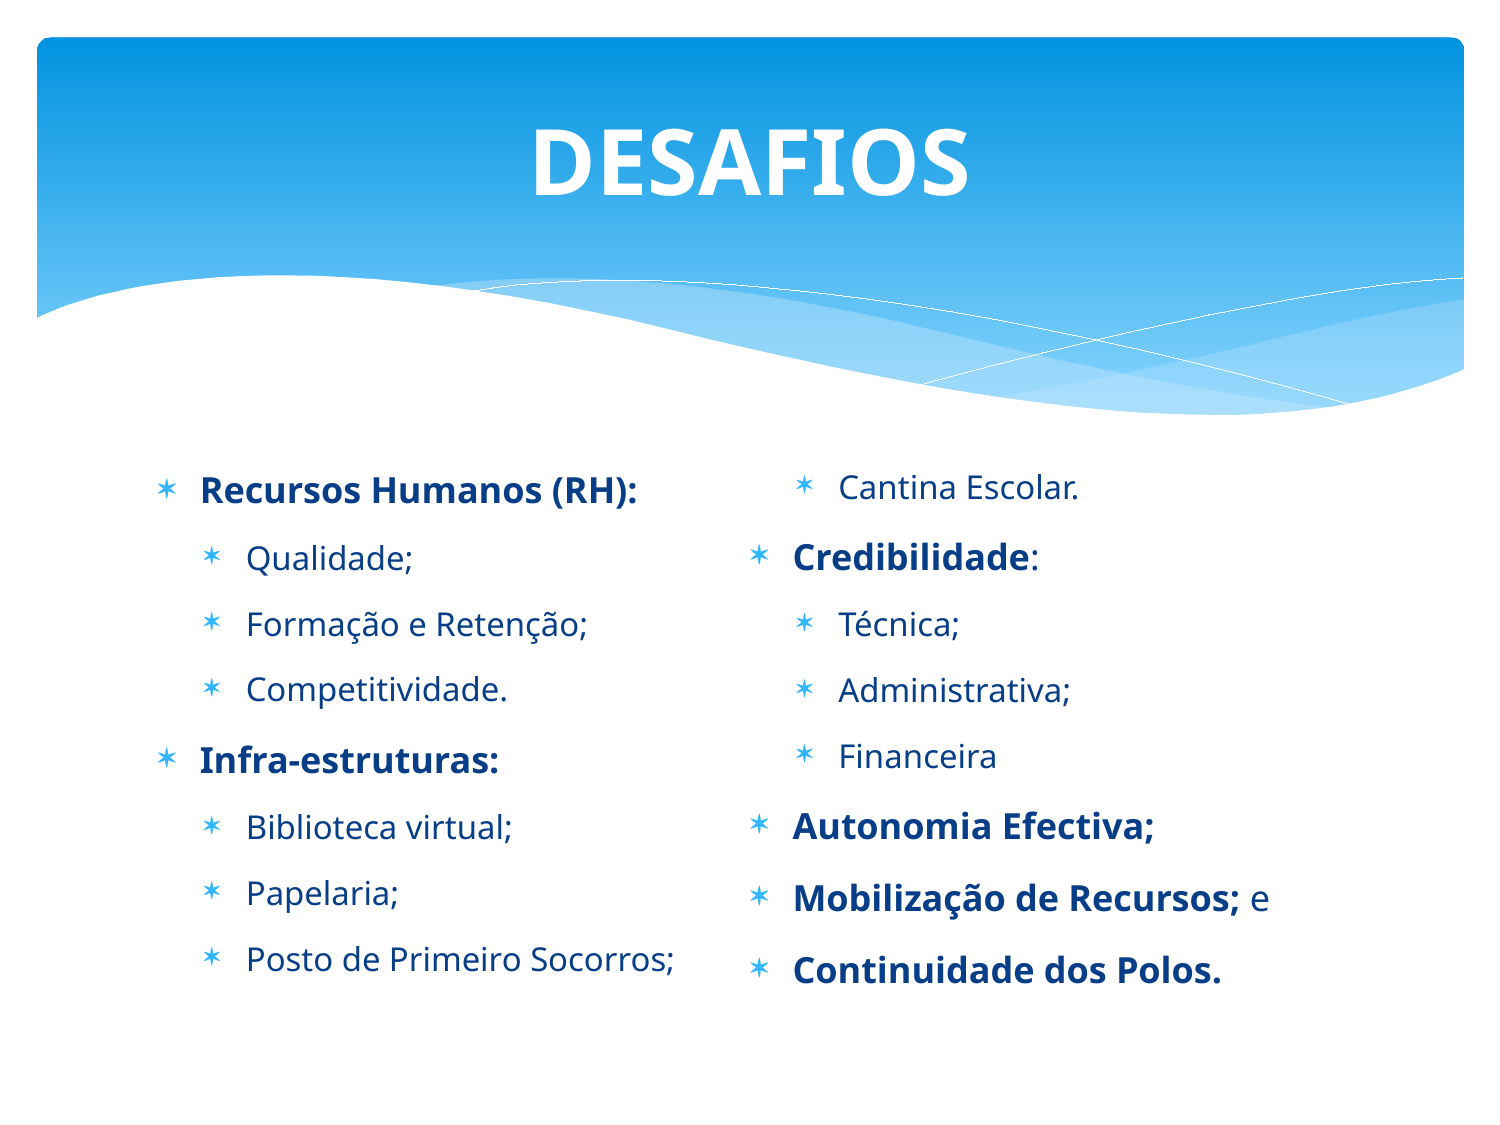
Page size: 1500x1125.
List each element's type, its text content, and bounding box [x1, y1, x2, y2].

title DESAFIOS [75, 55, 1425, 261]
list Recursos Humanos (RH): Qualidade; Formação e Retenção; Competitividade. Infra-estruturas: Biblioteca virtual; Papelaria; Posto de Primeiro Socorros; Cantina Escolar. Credibilidade: Técnica; Administrativa; Financeira Autonomia Efectiva; Mobilização de Recursos; e Continuidade dos Polos. [143, 438, 1359, 1005]
